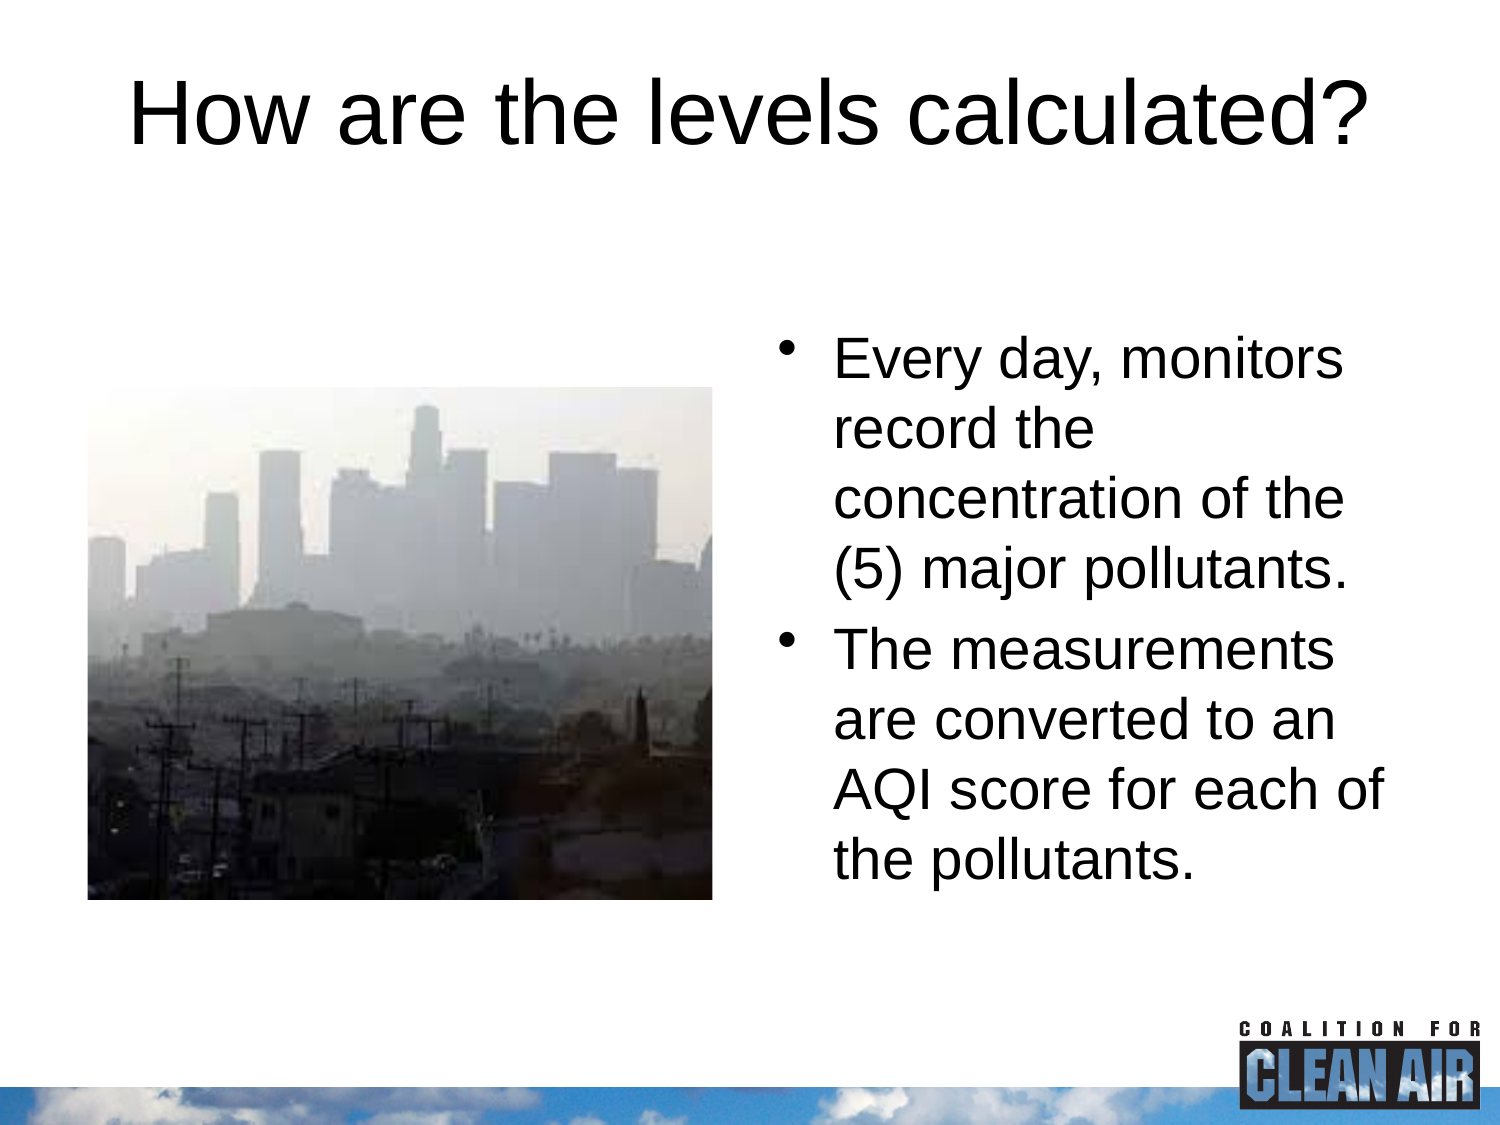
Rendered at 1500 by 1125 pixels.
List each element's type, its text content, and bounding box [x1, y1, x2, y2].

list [87, 387, 713, 901]
title How are the levels calculated? [75, 45, 1425, 233]
picture [0, 1021, 1500, 1125]
list Every day, monitors record the concentration of the (5) major pollutants. The measurements are converted to an AQI score for each of the pollutants. [762, 312, 1425, 988]
